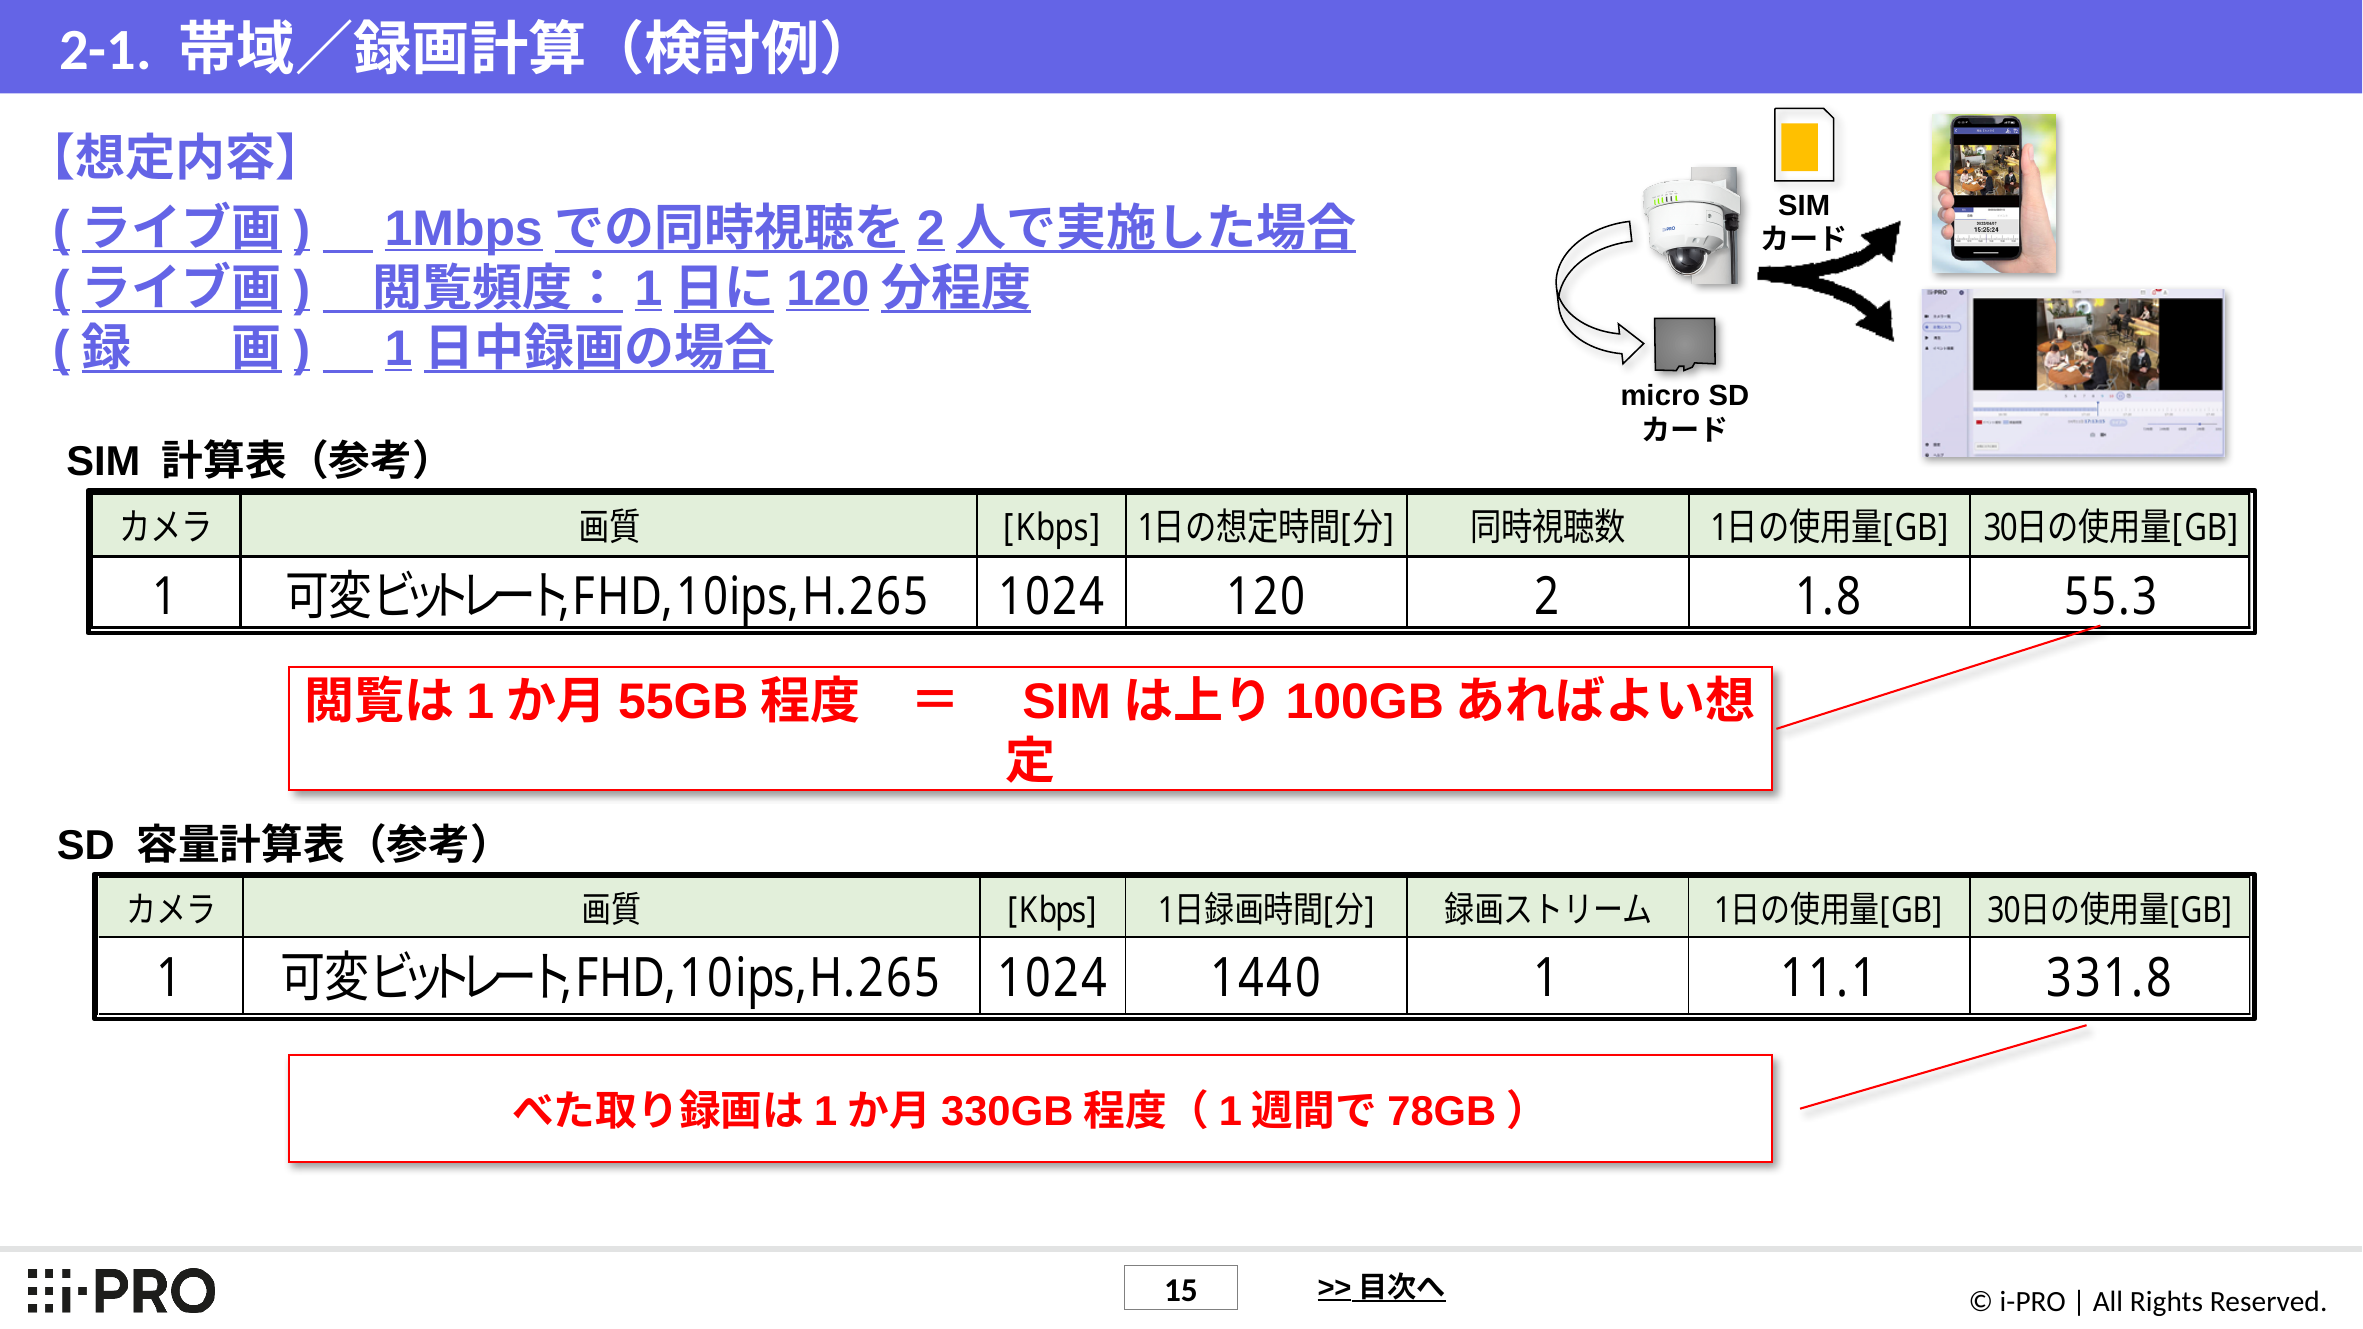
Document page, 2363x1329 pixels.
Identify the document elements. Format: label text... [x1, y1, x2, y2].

text_box >> 目次へ [1302, 1261, 1461, 1319]
text_box 【想定内容】 [10, 117, 341, 193]
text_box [42, 426, 2253, 1163]
text_box (ライブ画) 1Mbpsでの同時視聴を2人で実施した場合 (ライブ画) 閲覧頻度：1日に120分程度 (録 画) 1日中録画の場合 [38, 188, 1406, 384]
picture [28, 1268, 215, 1313]
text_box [1557, 108, 2225, 458]
title 2-1. 帯域／録画計算（検討例） [0, 0, 2363, 92]
